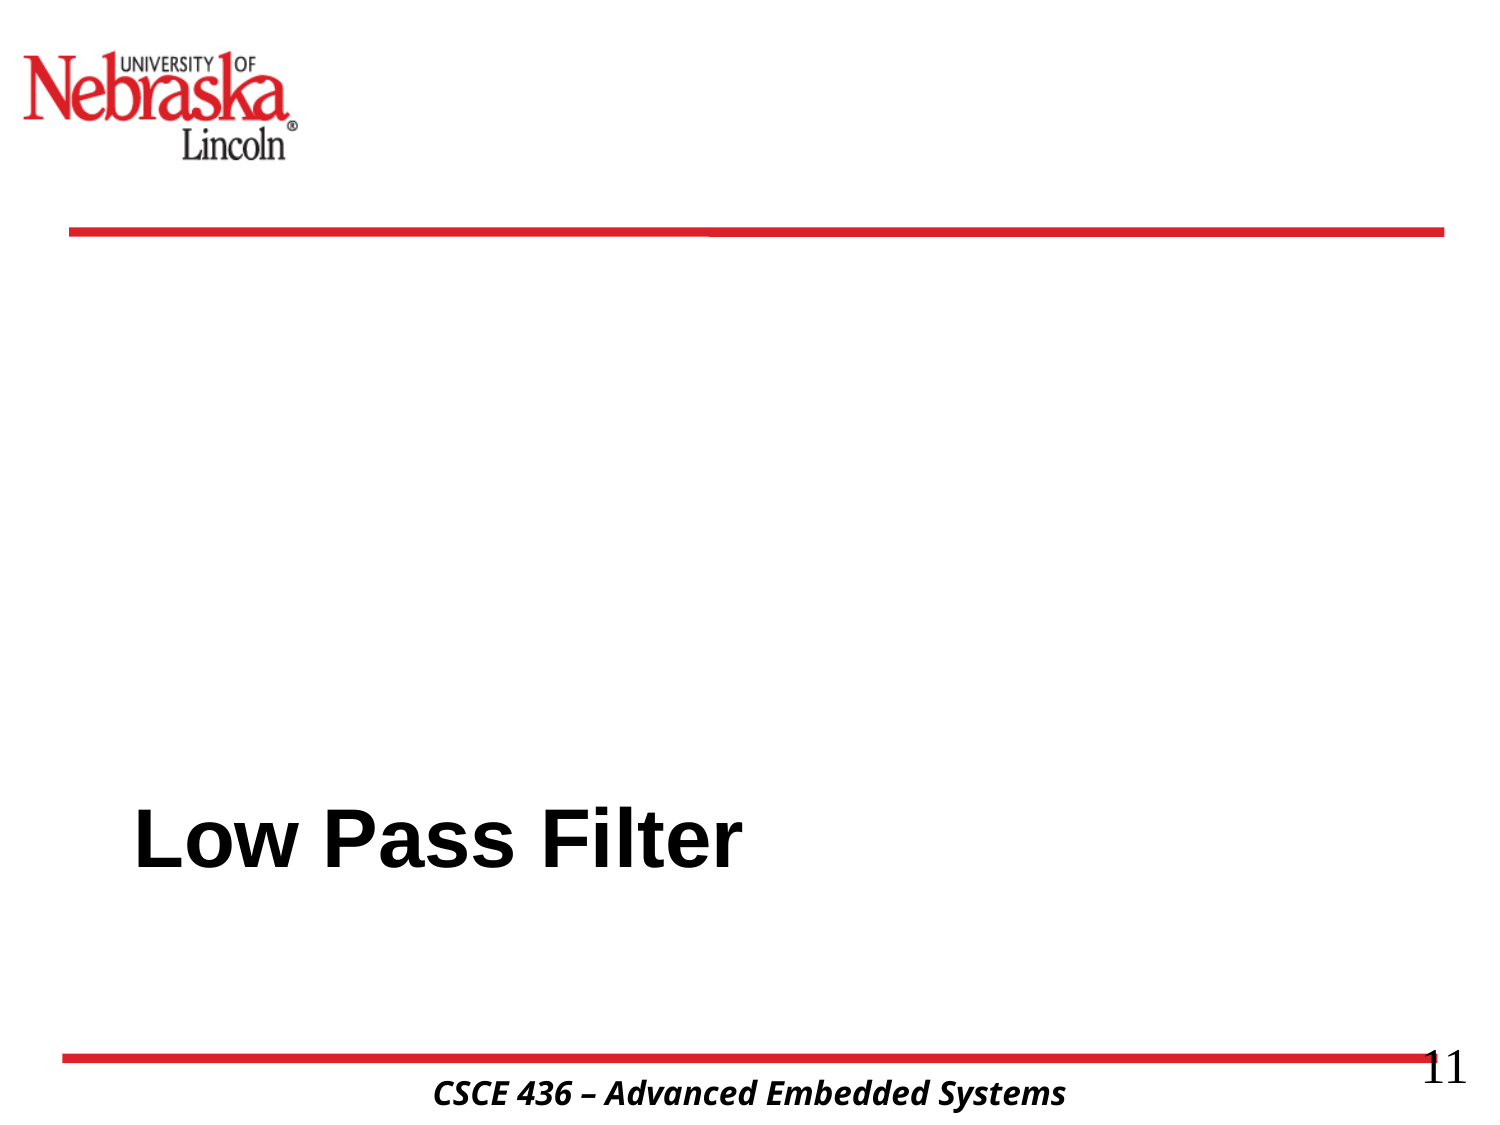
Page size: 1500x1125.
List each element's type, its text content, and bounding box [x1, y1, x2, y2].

slide_number 11 [1133, 1025, 1484, 1105]
picture [1, 32, 313, 181]
title Low Pass Filter [118, 722, 1394, 947]
